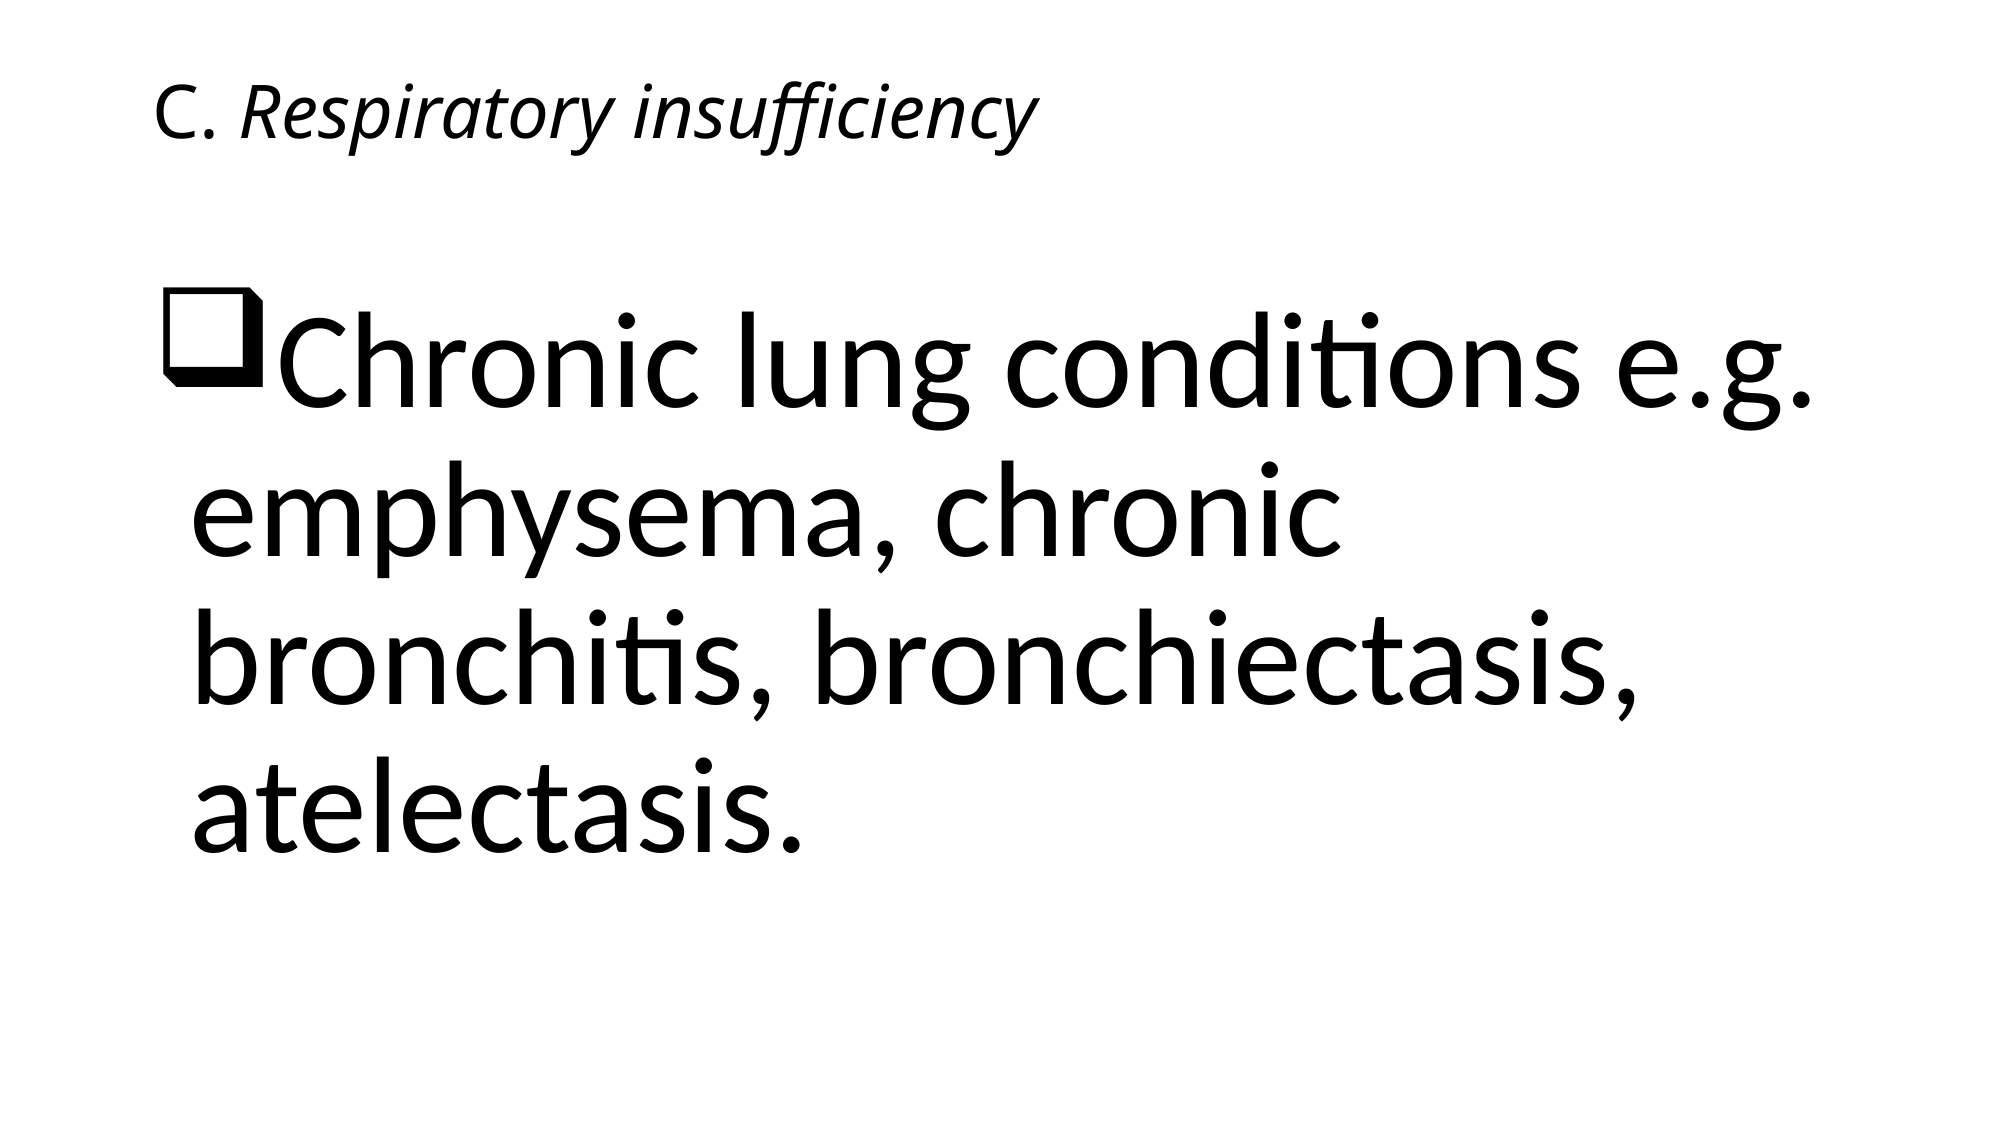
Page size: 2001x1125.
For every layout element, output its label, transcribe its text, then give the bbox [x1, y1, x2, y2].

title C. Respiratory insufficiency [137, 66, 1863, 252]
list Chronic lung conditions e.g. emphysema, chronic bronchitis, bronchiectasis, atelectasis. [137, 281, 1863, 1018]
